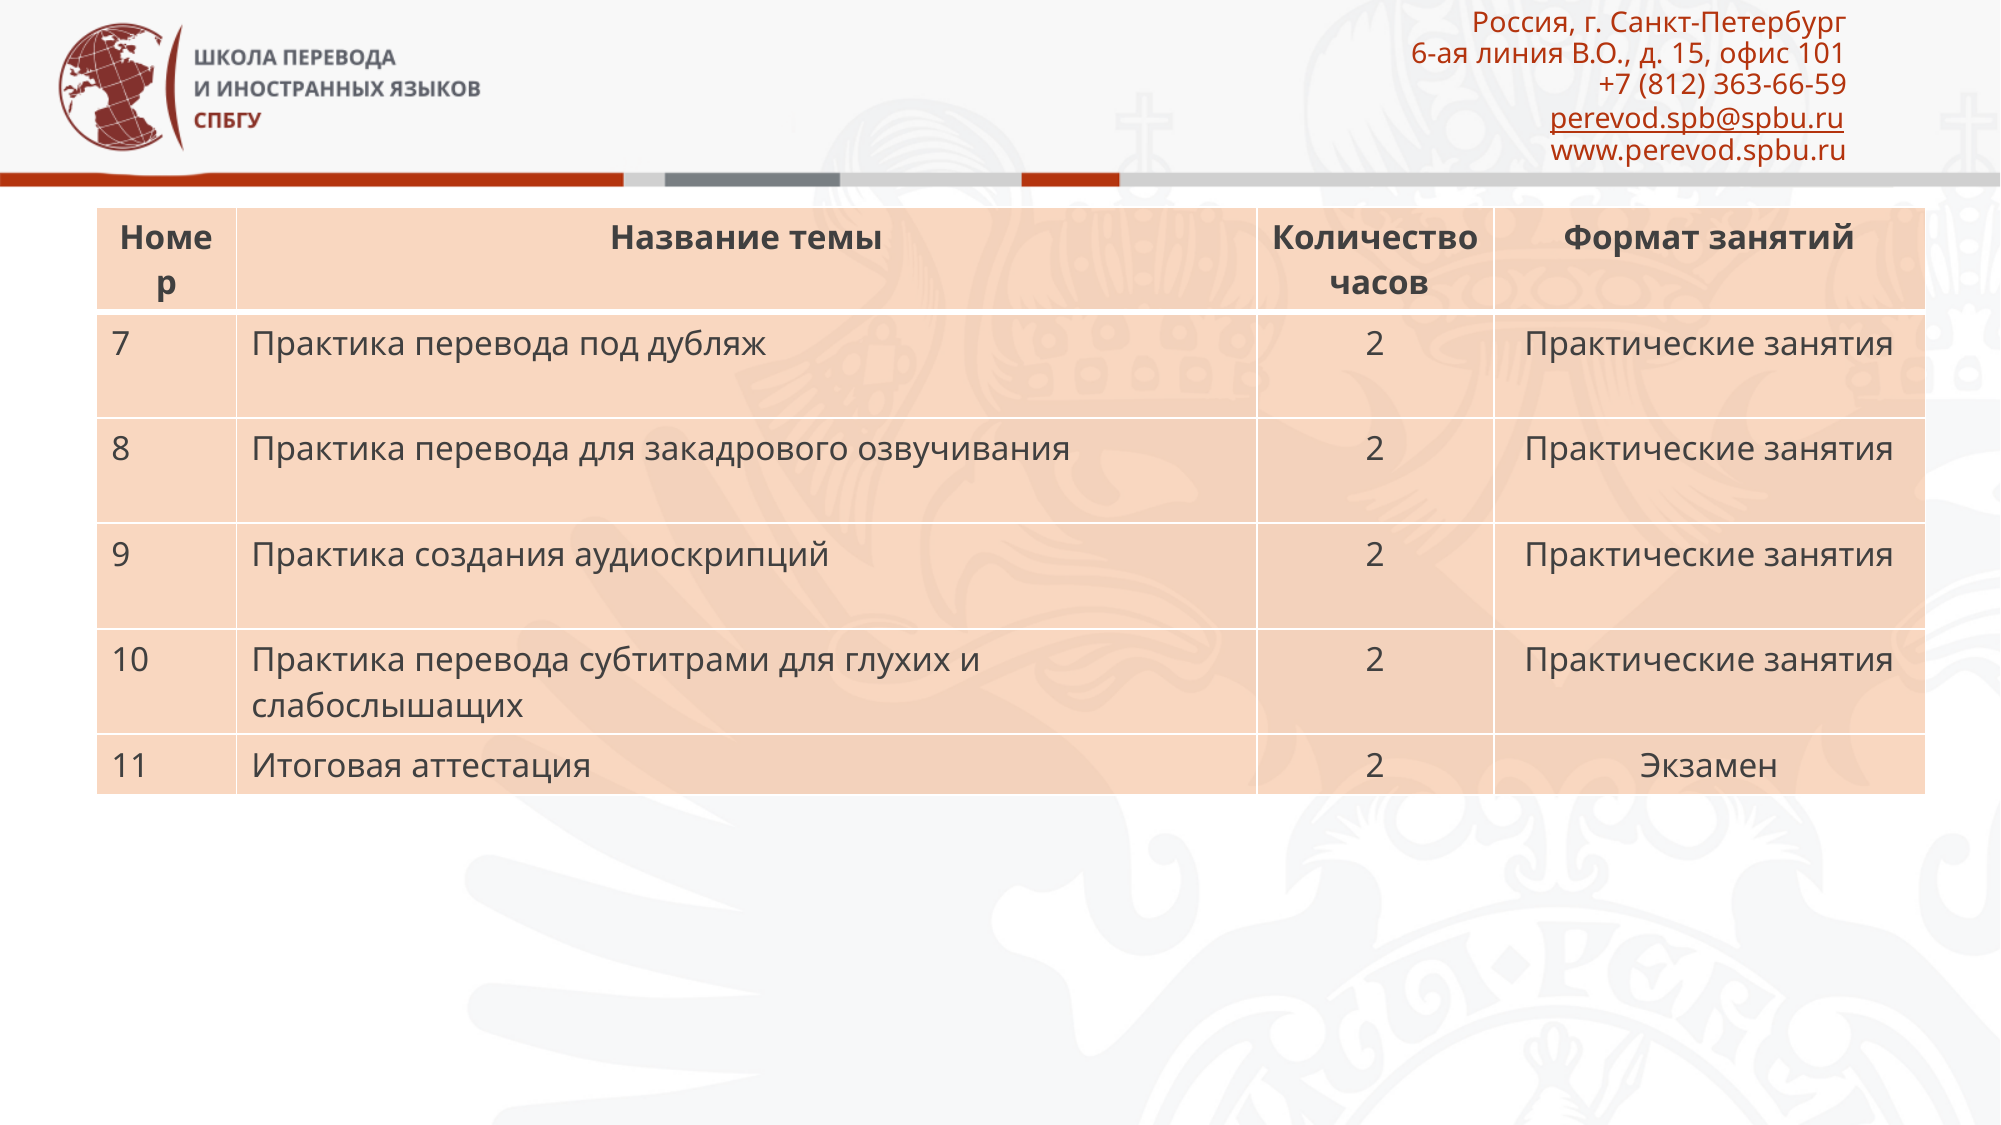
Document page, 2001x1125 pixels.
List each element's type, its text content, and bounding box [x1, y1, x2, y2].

picture [0, 0, 2001, 1125]
table_cell 10 [97, 630, 236, 733]
title Россия, г. Санкт-Петербург 6-ая линия В.О., д. 15, офис 101 +7 (812) 363-66-59 perevod.spb@spbu.ru www.perevod.spbu.ru [664, 0, 1863, 175]
table_header Формат занятий [1495, 208, 1925, 309]
table_cell Практика создания аудиоскрипций [237, 524, 1256, 628]
table_header Название темы [237, 208, 1256, 309]
table_cell 9 [97, 524, 236, 628]
table_cell Практика перевода субтитрами для глухих и слабослышащих [237, 630, 1256, 733]
table_cell 2 [1258, 630, 1493, 733]
table_cell 2 [1258, 419, 1493, 522]
table_cell 11 [97, 735, 236, 794]
table_cell 8 [97, 419, 236, 522]
table_cell Практические занятия [1495, 524, 1925, 628]
table_cell Практика перевода для закадрового озвучивания [237, 419, 1256, 522]
table_cell 2 [1258, 524, 1493, 628]
table_cell Практические занятия [1495, 630, 1925, 733]
table_cell Практика перевода под дубляж [237, 315, 1256, 417]
table_cell Практические занятия [1495, 315, 1925, 417]
table_cell Экзамен [1495, 735, 1925, 794]
table_cell Практические занятия [1495, 419, 1925, 522]
table_cell 2 [1258, 315, 1493, 417]
table_cell 7 [97, 315, 236, 417]
table_cell Итоговая аттестация [237, 735, 1256, 794]
table_cell 2 [1258, 735, 1493, 794]
table_header Количество часов [1258, 208, 1493, 309]
table_header Номер [97, 208, 236, 309]
